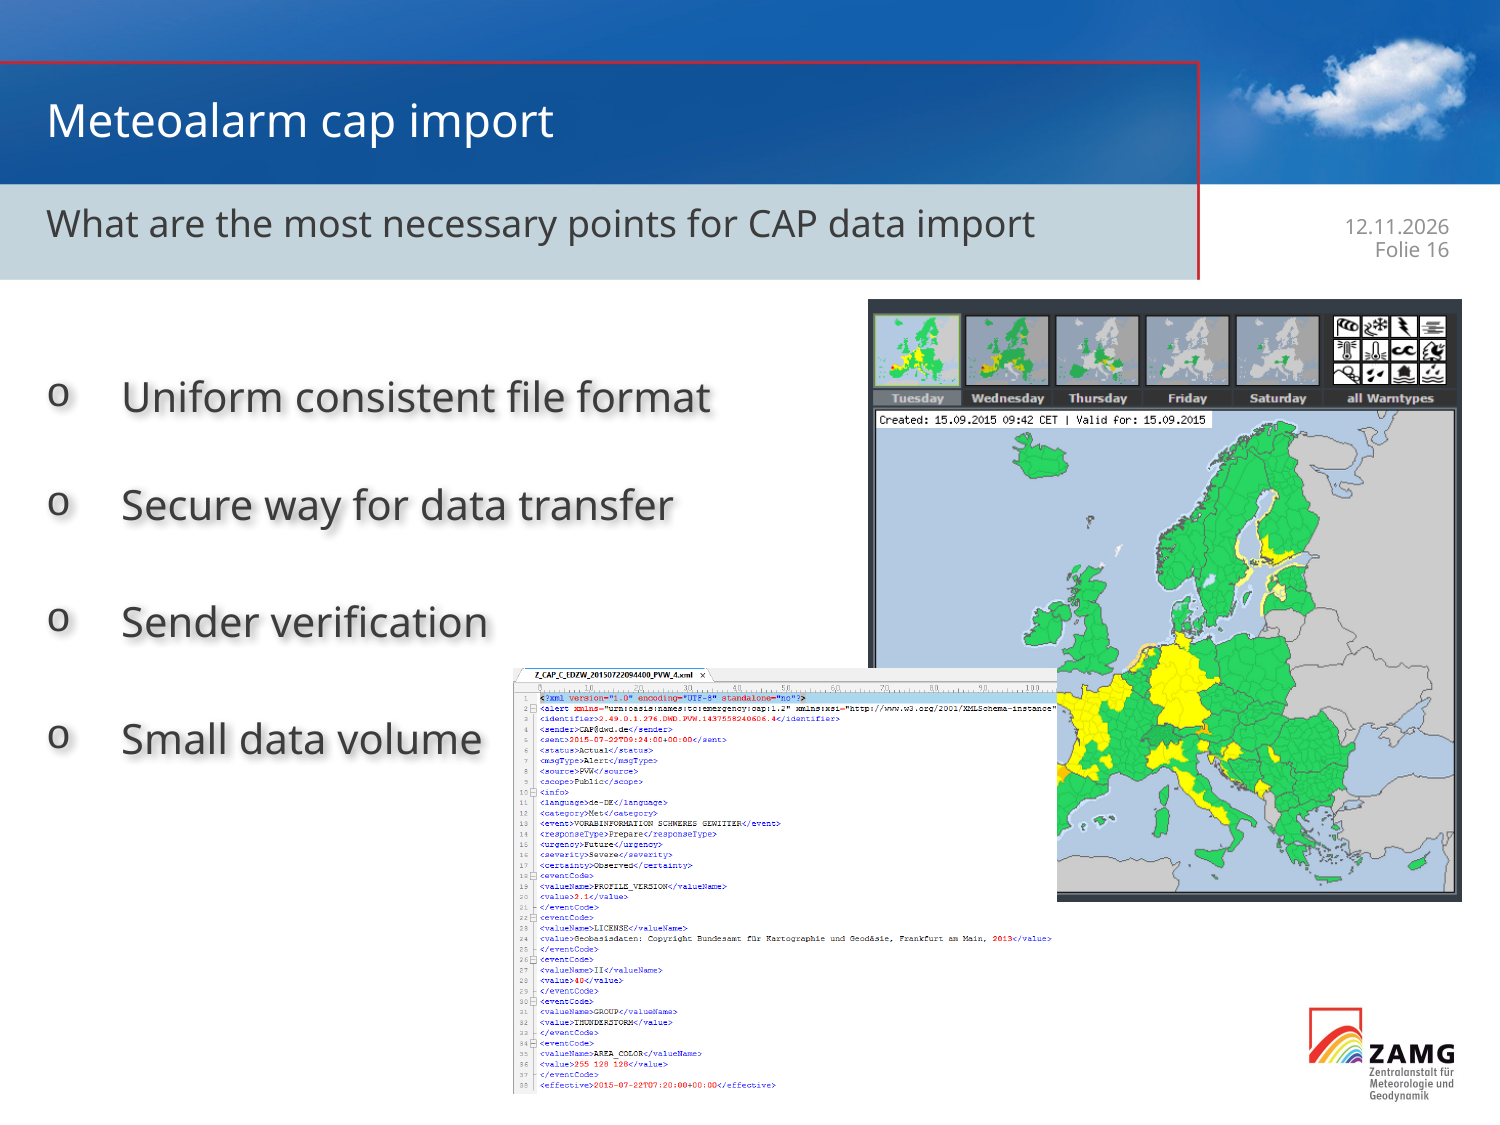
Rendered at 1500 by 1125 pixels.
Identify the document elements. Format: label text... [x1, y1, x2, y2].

footer [1216, 178, 1465, 218]
picture [0, 0, 1500, 1125]
title Meteoalarm cap import [31, 83, 1173, 155]
list Uniform consistent file format Secure way for data transfer Sender verification Small data volume [31, 284, 1307, 938]
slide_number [1216, 218, 1465, 231]
slide_number Folie 16 [1216, 231, 1465, 271]
list What are the most necessary points for CAP data import [31, 192, 1165, 254]
